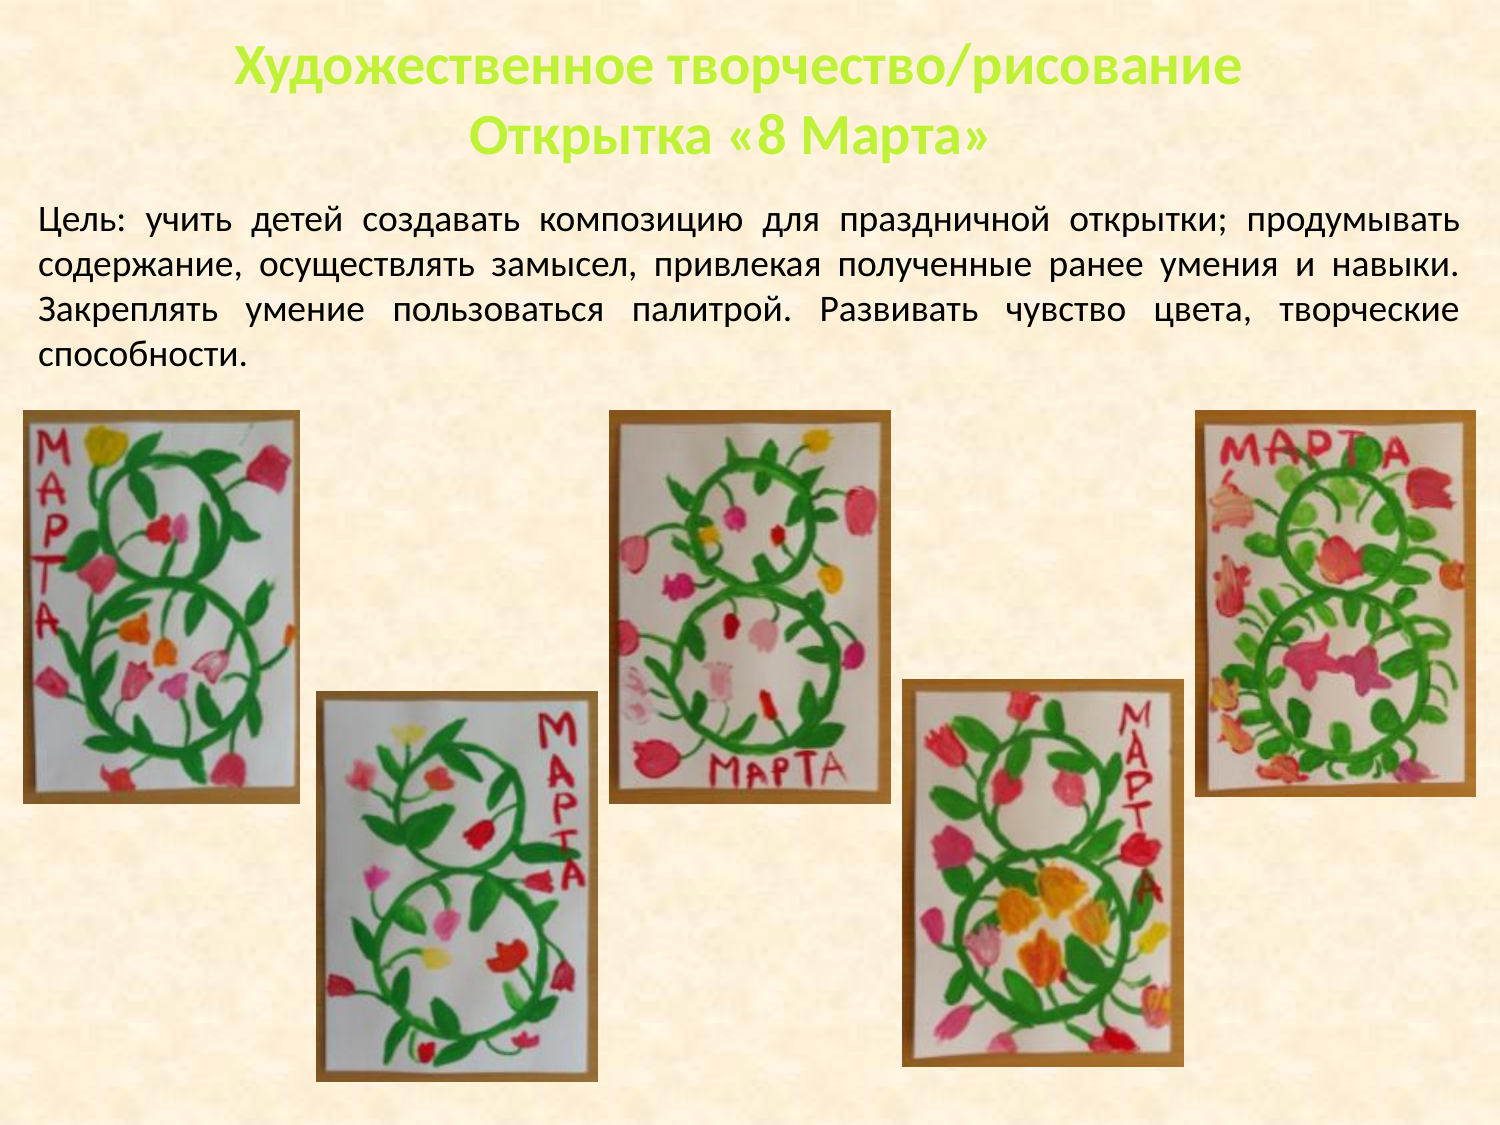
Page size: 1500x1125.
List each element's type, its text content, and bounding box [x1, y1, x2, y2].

text_box Цель: учить детей создавать композицию для праздничной открытки; продумывать содержание, осуществлять замысел, привлекая полученные ранее умения и навыки. Закреплять умение пользоваться палитрой. Развивать чувство цвета, творческие способности. [23, 186, 1476, 382]
text_box Художественное творчество/рисование Открытка «8 Марта» [19, 19, 1457, 174]
picture [0, 0, 1500, 1125]
